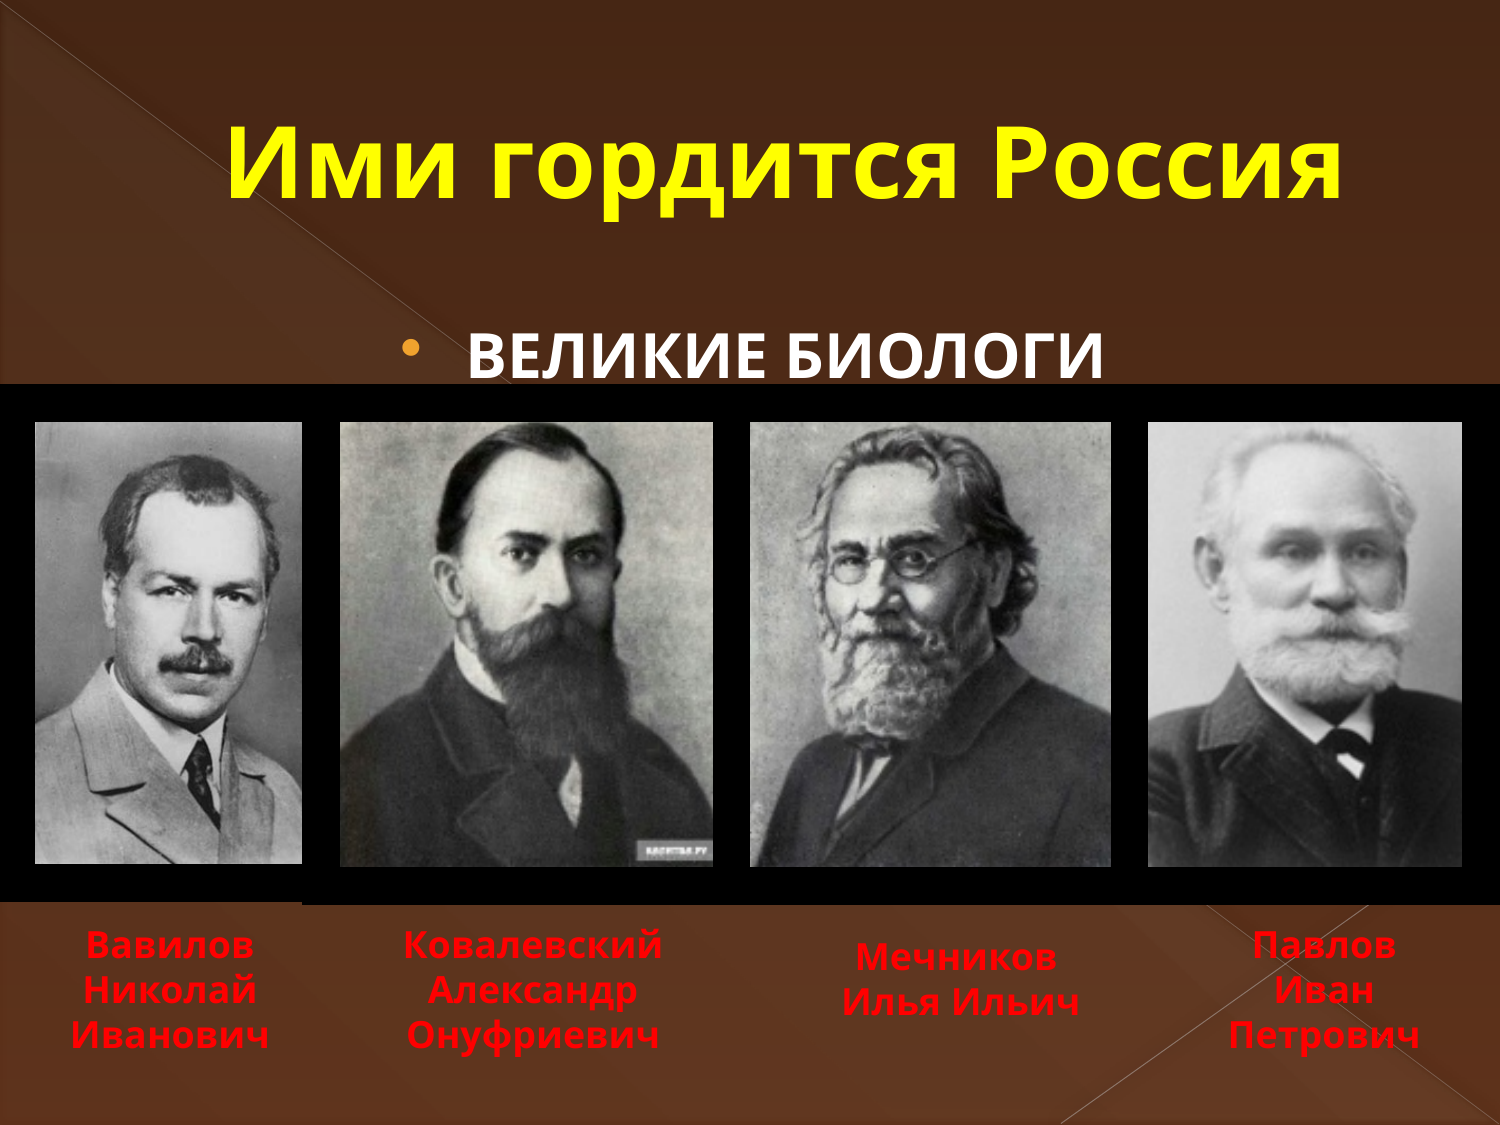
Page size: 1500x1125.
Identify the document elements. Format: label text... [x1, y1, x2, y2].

text_box Мечников Илья Ильич [796, 925, 1125, 1031]
text_box Павлов Иван Петрович [1183, 913, 1465, 1064]
picture [749, 421, 1123, 868]
title Ими гордится Россия [75, 43, 1425, 274]
list ВЕЛИКИЕ БИОЛОГИ [75, 308, 1425, 384]
text_box Ковалевский Александр Онуфриевич [374, 913, 692, 1064]
picture [35, 422, 317, 865]
list ВЕЛИКИЕ БИОЛОГИ [75, 902, 1425, 1059]
text_box Вавилов Николай Иванович [46, 913, 293, 1064]
picture [339, 421, 724, 869]
picture [1148, 421, 1464, 869]
